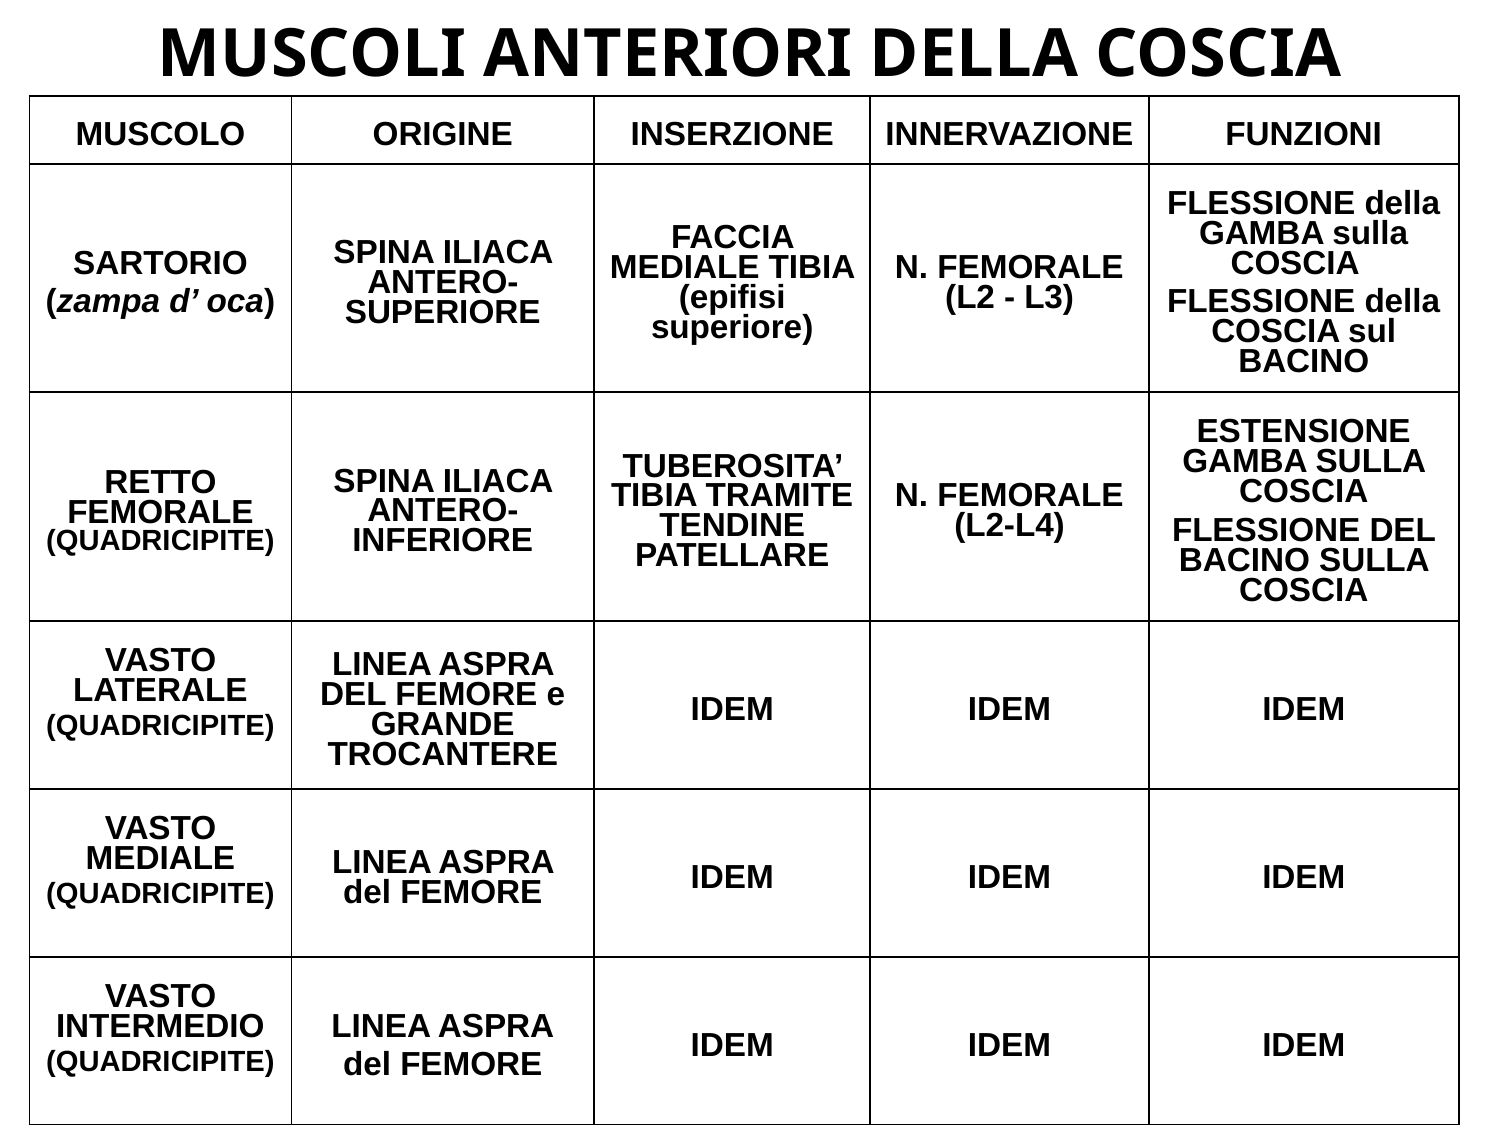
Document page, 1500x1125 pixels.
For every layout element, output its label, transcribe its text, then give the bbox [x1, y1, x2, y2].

table_cell IDEM [871, 622, 1148, 788]
table_cell IDEM [1150, 622, 1458, 788]
table_cell ESTENSIONE GAMBA SULLA COSCIA FLESSIONE DEL BACINO SULLA COSCIA [1150, 393, 1458, 620]
table_cell SPINA ILIACA ANTERO-INFERIORE [292, 393, 593, 620]
table_cell LINEA ASPRA del FEMORE [292, 790, 593, 956]
table_cell N. FEMORALE (L2 - L3) [871, 165, 1148, 391]
table_cell VASTO LATERALE (QUADRICIPITE) [30, 622, 291, 788]
table_cell VASTO INTERMEDIO (QUADRICIPITE) [30, 958, 291, 1124]
table_header INSERZIONE [595, 97, 869, 163]
table_cell LINEA ASPRA del FEMORE [292, 958, 593, 1124]
table_header FUNZIONI [1150, 97, 1458, 163]
table_cell IDEM [595, 958, 869, 1124]
title MUSCOLI ANTERIORI DELLA COSCIA [0, 0, 1500, 100]
table_header INNERVAZIONE [871, 97, 1148, 163]
table_cell VASTO MEDIALE (QUADRICIPITE) [30, 790, 291, 956]
table_cell RETTO FEMORALE (QUADRICIPITE) [30, 393, 291, 620]
table_cell LINEA ASPRA DEL FEMORE e GRANDE TROCANTERE [292, 622, 593, 788]
table_cell SPINA ILIACA ANTERO-SUPERIORE [292, 165, 593, 391]
table_cell SARTORIO (zampa d’ oca) [30, 165, 291, 391]
table_header MUSCOLO [30, 97, 291, 163]
table_cell TUBEROSITA’ TIBIA TRAMITE TENDINE PATELLARE [595, 393, 869, 620]
table_cell IDEM [595, 790, 869, 956]
table_cell FACCIA MEDIALE TIBIA (epifisi superiore) [595, 165, 869, 391]
table_cell IDEM [1150, 790, 1458, 956]
table_cell FLESSIONE della GAMBA sulla COSCIA FLESSIONE della COSCIA sul BACINO [1150, 165, 1458, 391]
table_cell IDEM [871, 958, 1148, 1124]
table_cell N. FEMORALE (L2-L4) [871, 393, 1148, 620]
table_cell IDEM [595, 622, 869, 788]
table_cell IDEM [1150, 958, 1458, 1124]
table_cell IDEM [871, 790, 1148, 956]
table_header ORIGINE [292, 97, 593, 163]
